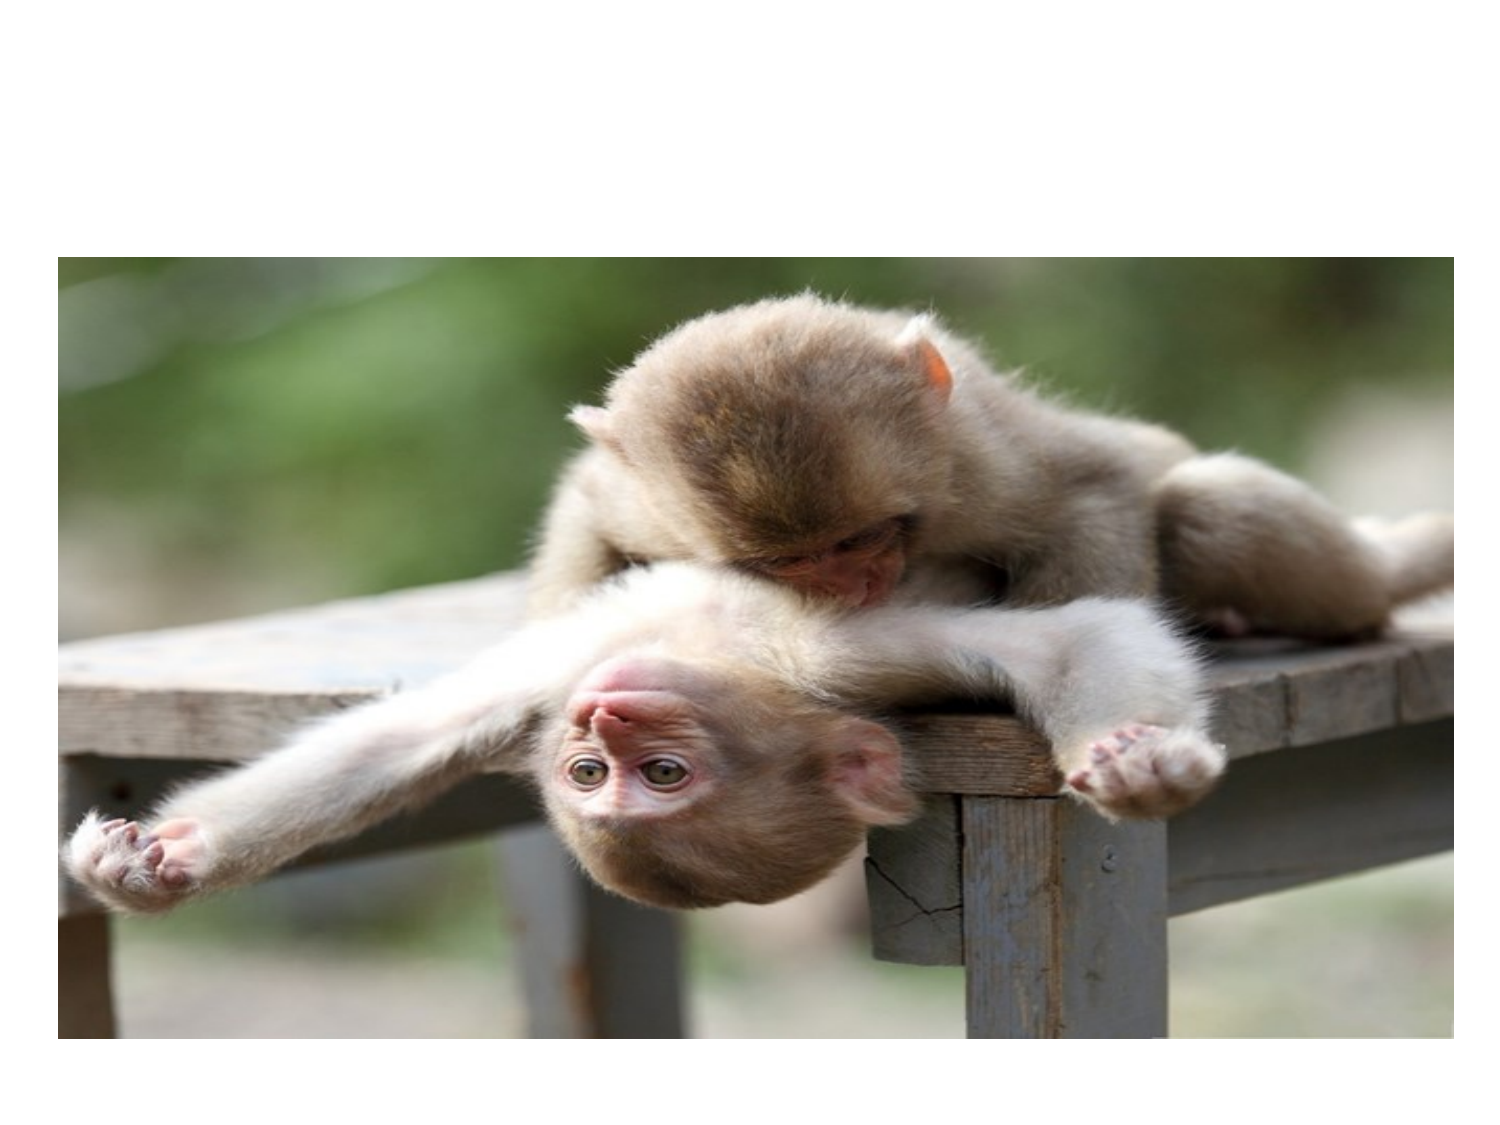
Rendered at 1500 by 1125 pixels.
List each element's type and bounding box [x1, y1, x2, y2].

picture [58, 257, 1454, 1040]
